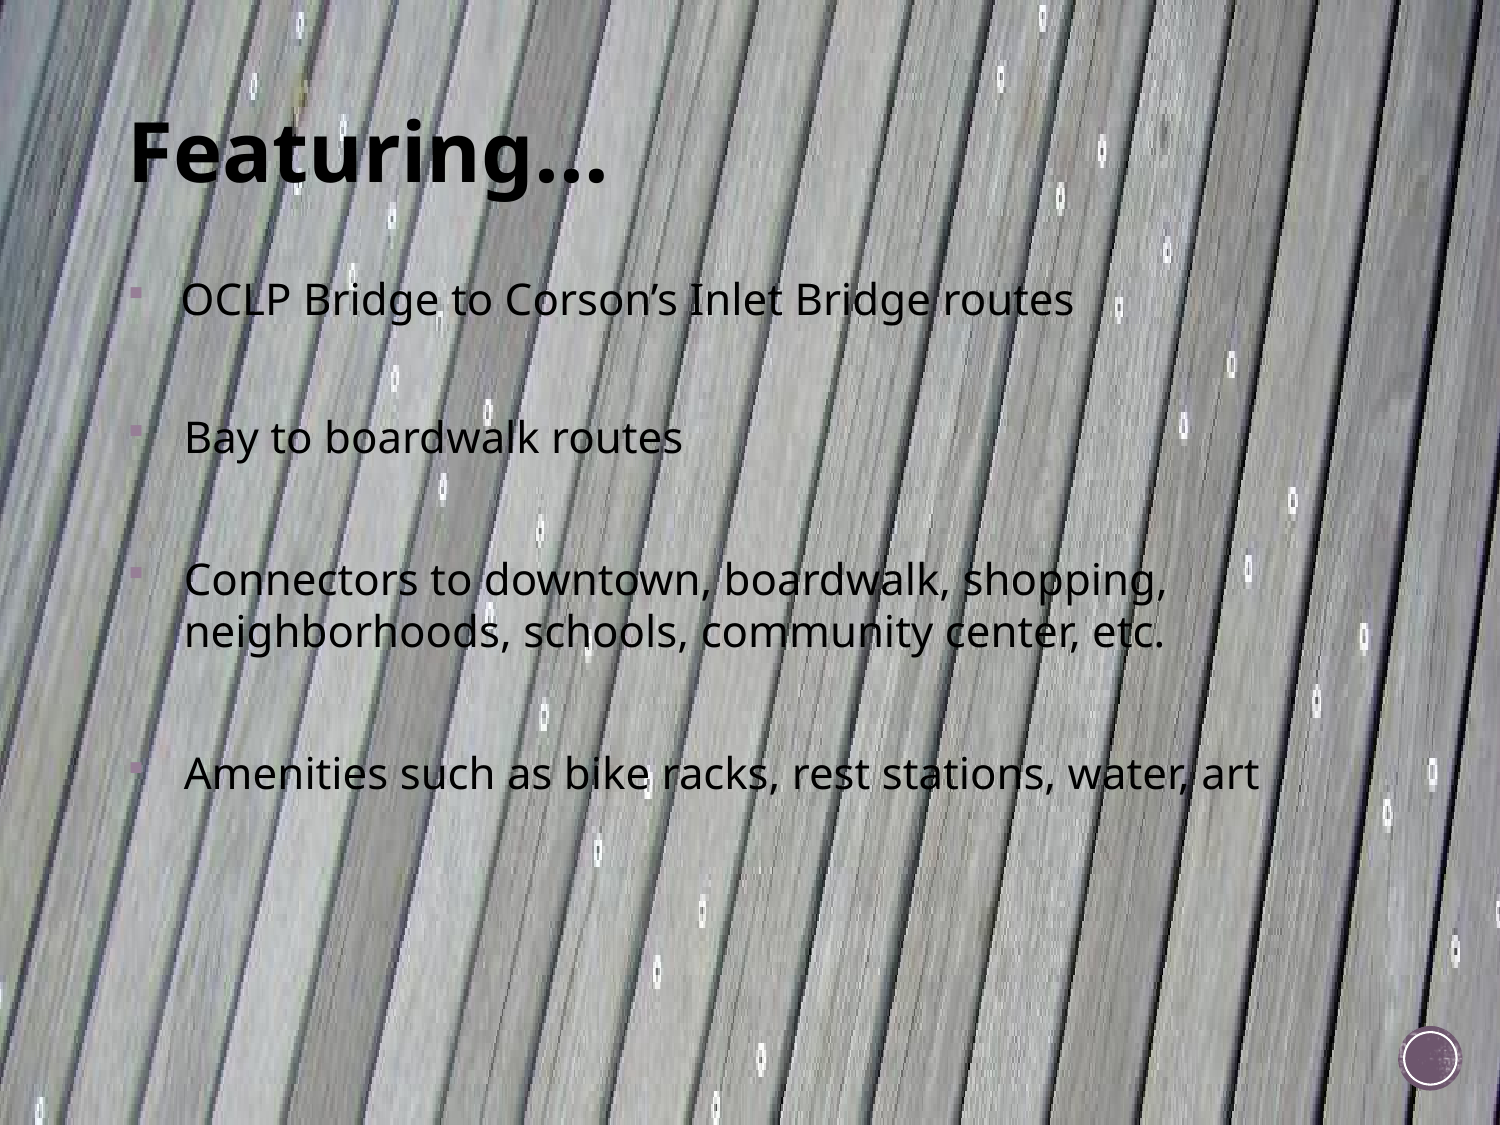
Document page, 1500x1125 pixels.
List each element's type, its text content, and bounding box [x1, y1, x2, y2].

picture [0, 0, 1500, 1125]
list OCLP Bridge to Corson’s Inlet Bridge routes Bay to boardwalk routes Connectors to downtown, boardwalk, shopping, neighborhoods, schools, community center, etc. Amenities such as bike racks, rest stations, water, art [112, 264, 1388, 1013]
title Featuring… [112, 79, 1388, 230]
